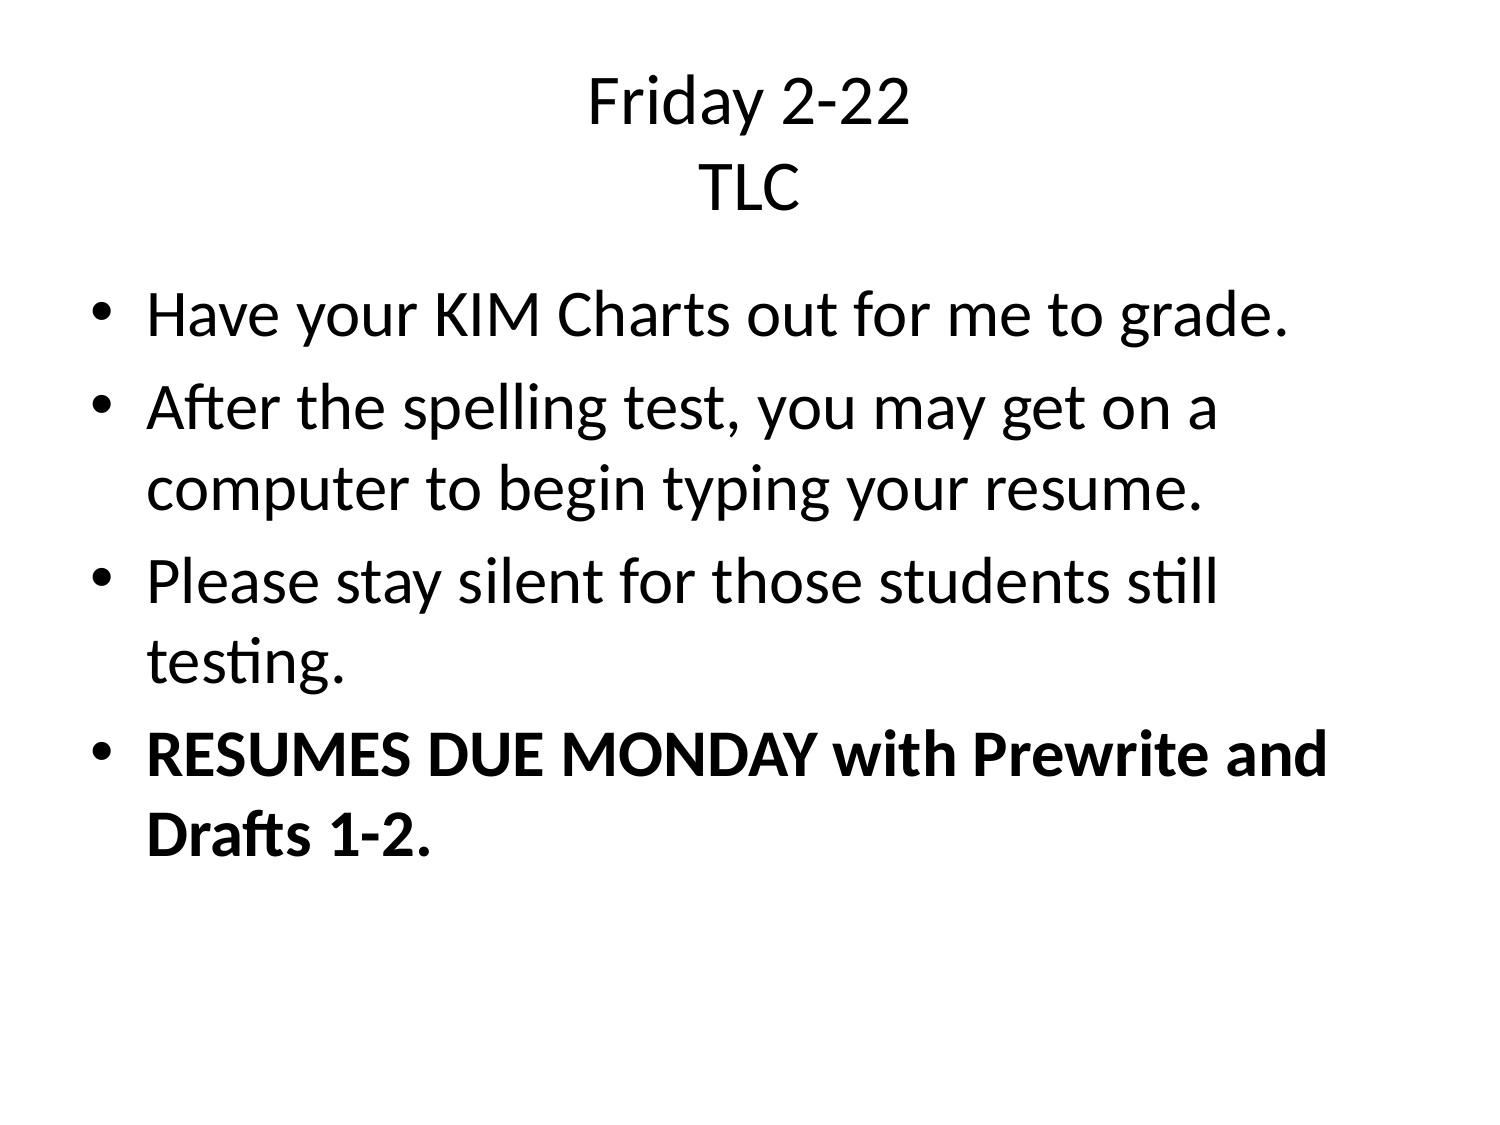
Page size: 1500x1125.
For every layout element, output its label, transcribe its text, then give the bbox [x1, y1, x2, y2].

title Friday 2-22 TLC [75, 45, 1425, 233]
list Have your KIM Charts out for me to grade. After the spelling test, you may get on a computer to begin typing your resume. Please stay silent for those students still testing. RESUMES DUE MONDAY with Prewrite and Drafts 1-2. [75, 262, 1425, 1005]
